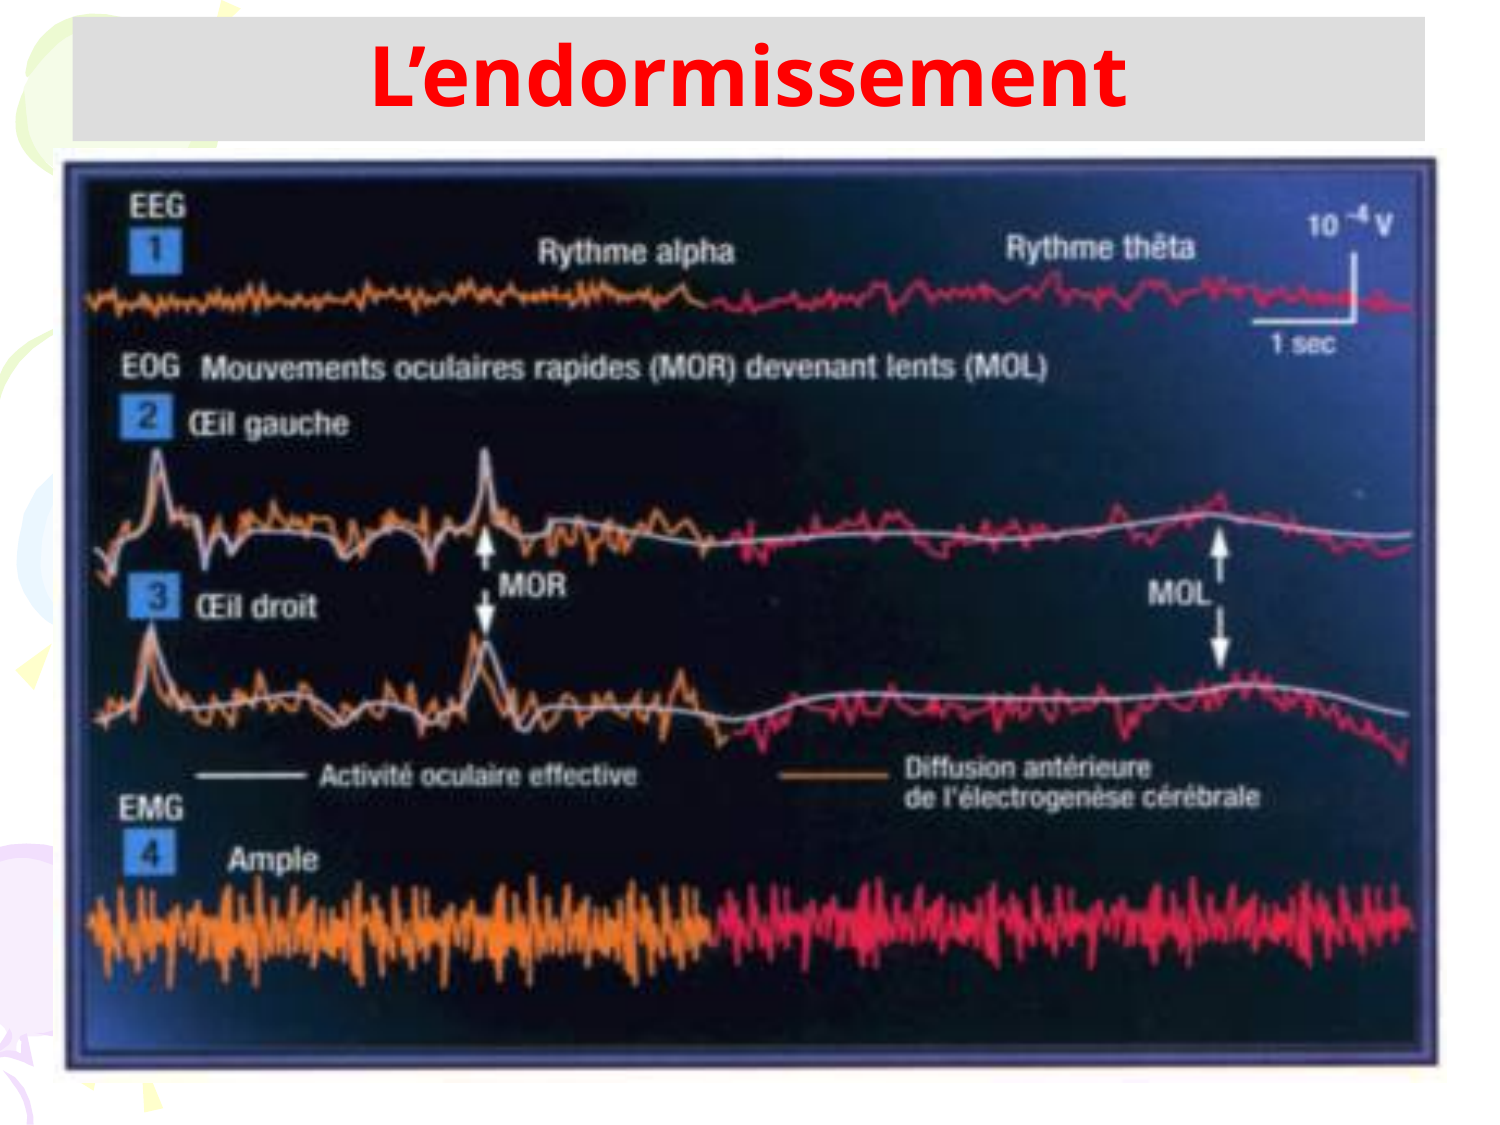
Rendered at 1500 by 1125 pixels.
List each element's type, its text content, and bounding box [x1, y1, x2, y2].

picture [52, 148, 1448, 1083]
title L’endormissement [72, 16, 1426, 142]
